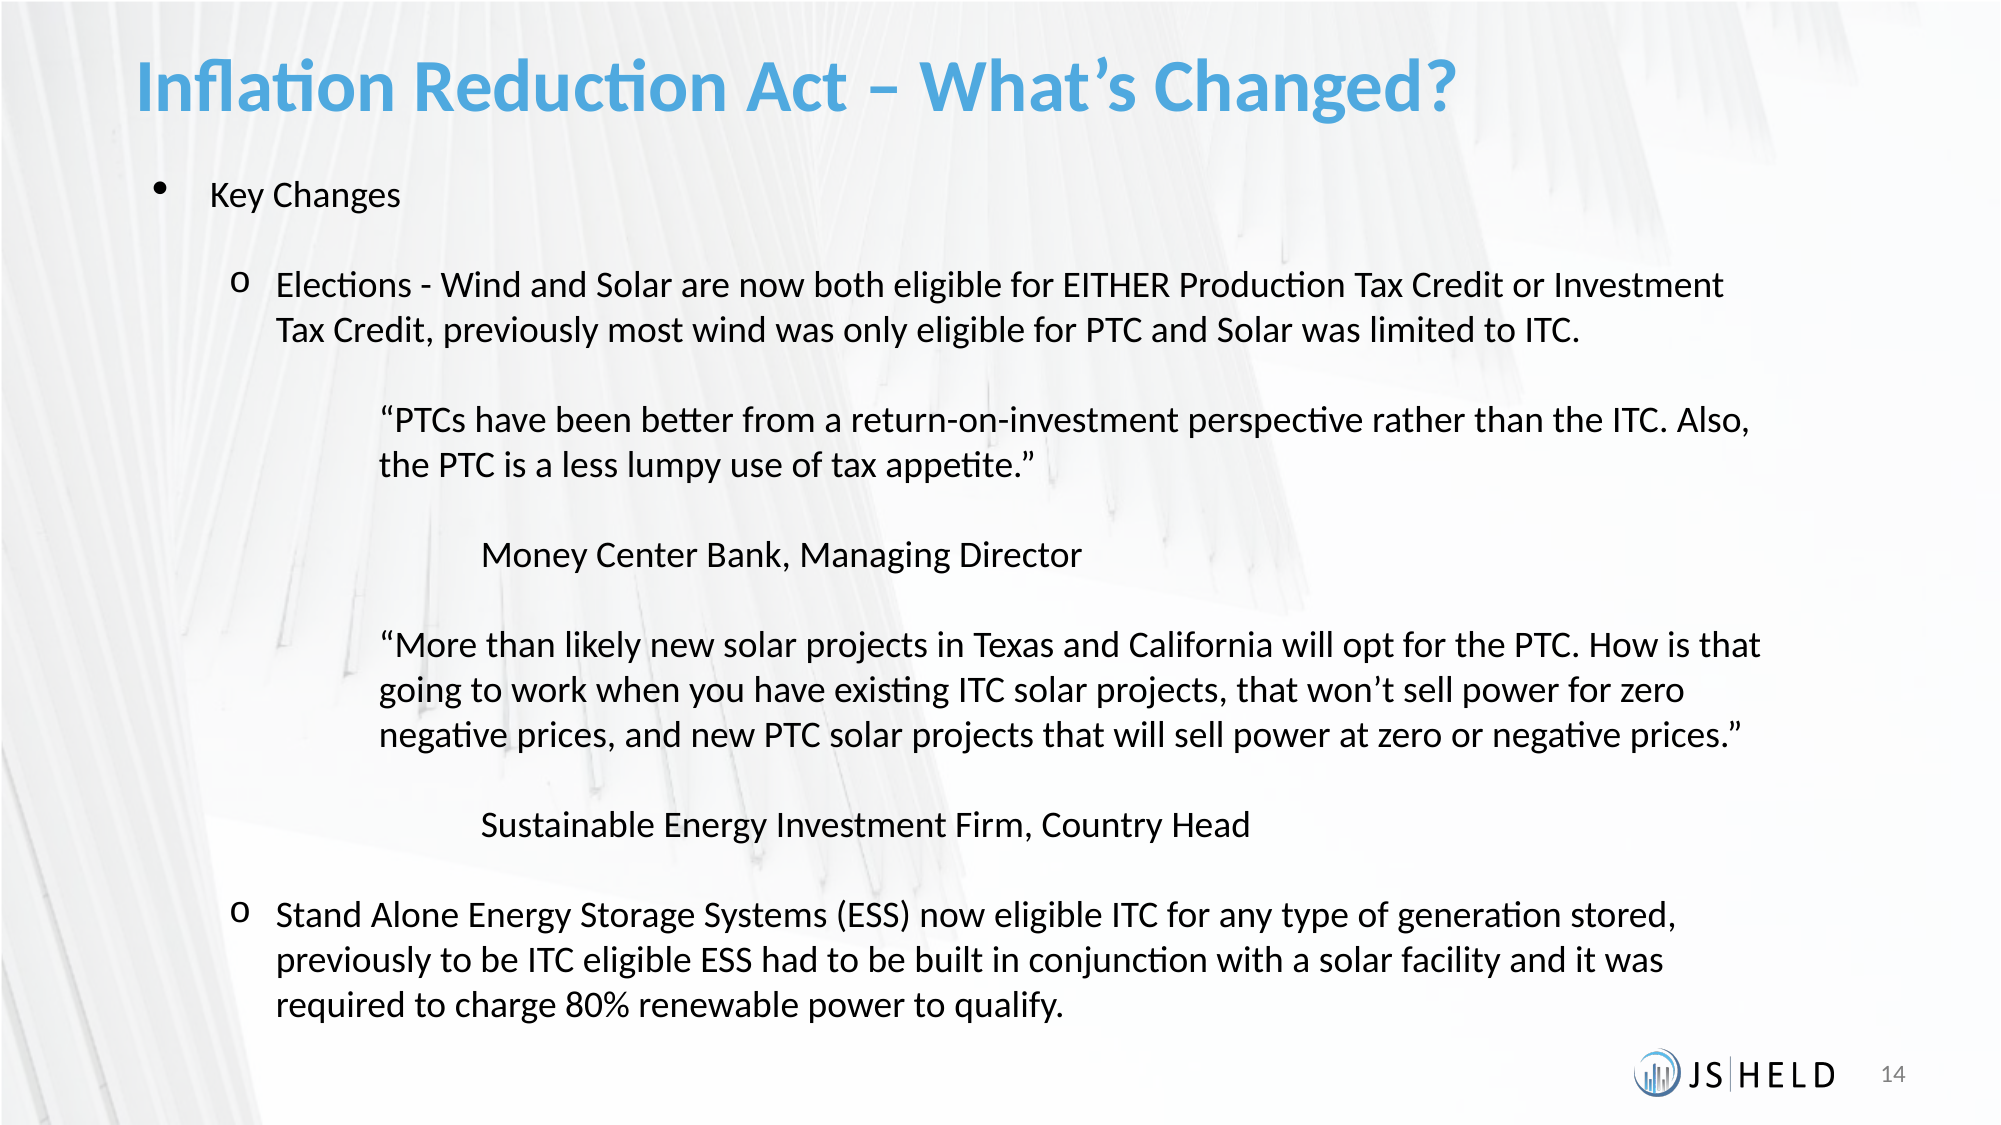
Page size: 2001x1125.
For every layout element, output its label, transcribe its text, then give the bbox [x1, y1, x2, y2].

text_box Key Changes Elections - Wind and Solar are now both eligible for EITHER Production Tax Credit or Investment Tax Credit, previously most wind was only eligible for PTC and Solar was limited to ITC. “PTCs have been better from a return-on-investment perspective rather than the ITC. Also, the PTC is a less lumpy use of tax appetite.” Money Center Bank, Managing Director “More than likely new solar projects in Texas and California will opt for the PTC. How is that going to work when you have existing ITC solar projects, that won’t sell power for zero negative prices, and new PTC solar projects that will sell power at zero or negative prices.” Sustainable Energy Investment Firm, Country Head Stand Alone Energy Storage Systems (ESS) now eligible ITC for any type of generation stored, previously to be ITC eligible ESS had to be built in conjunction with a solar facility and it was required to charge 80% renewable power to qualify. [139, 162, 1781, 1033]
title Inflation Reduction Act – What’s Changed? [0, 37, 1886, 137]
picture [1634, 1048, 1834, 1097]
